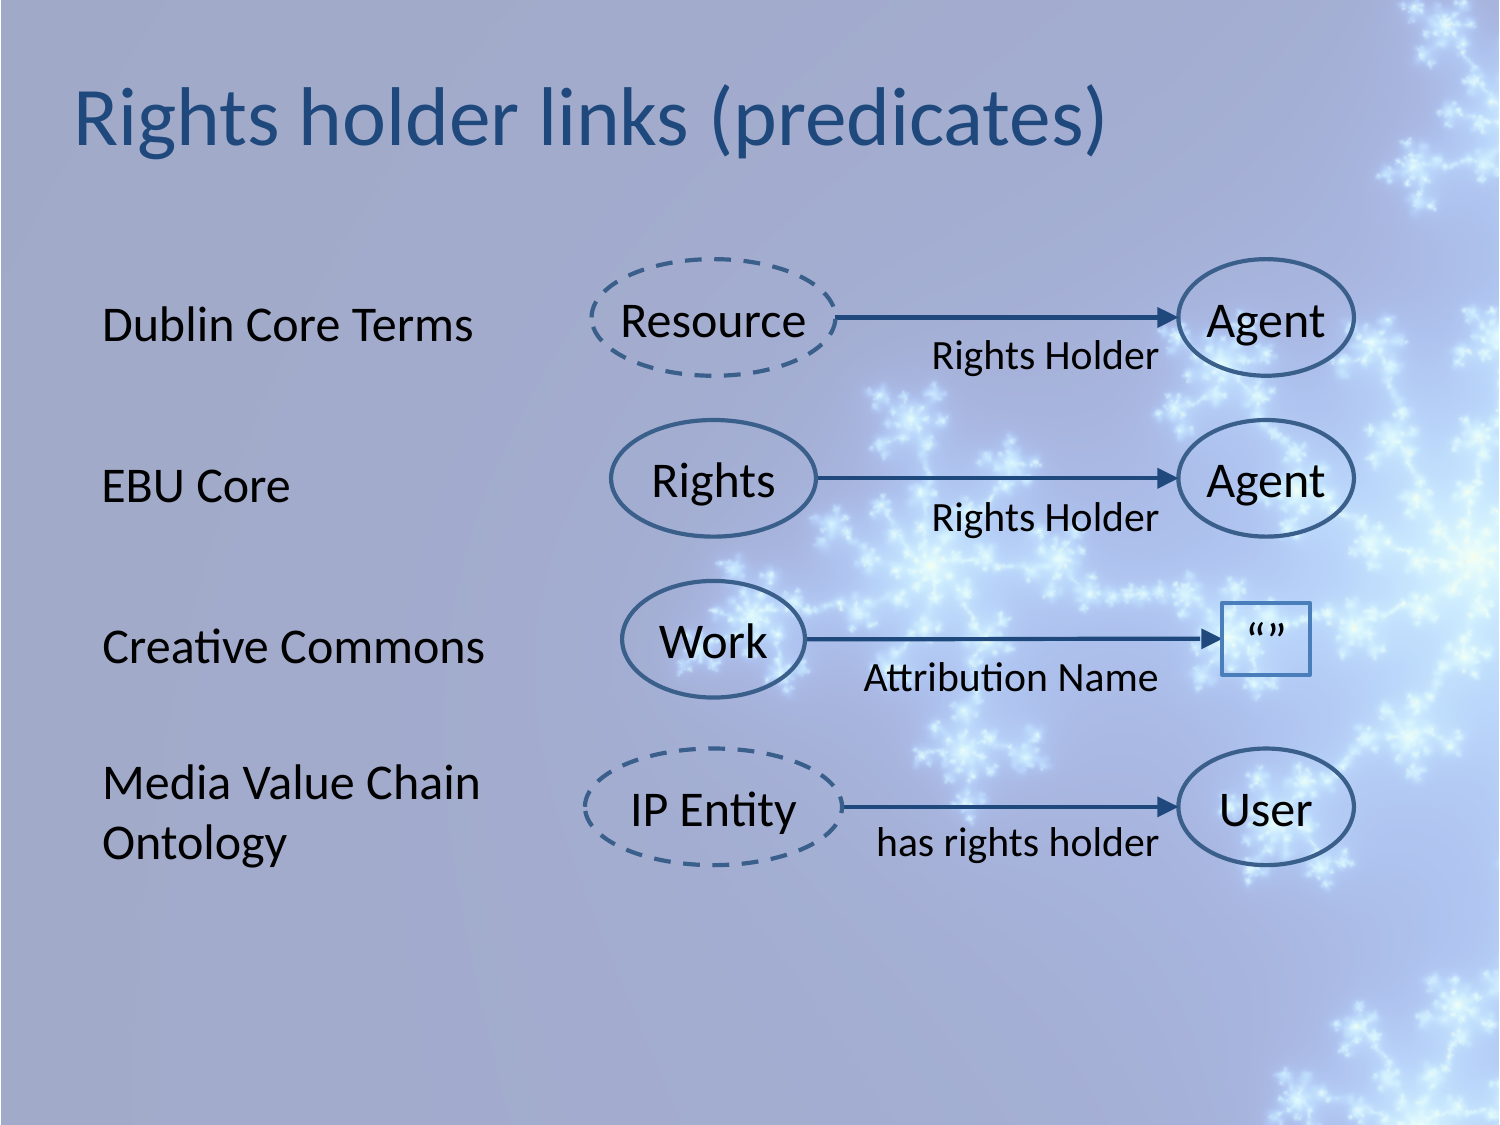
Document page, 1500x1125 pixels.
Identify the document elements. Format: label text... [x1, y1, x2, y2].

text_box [804, 638, 1223, 707]
text_box “” [1222, 602, 1310, 675]
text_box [1178, 258, 1355, 376]
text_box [844, 806, 1179, 872]
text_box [815, 477, 1179, 546]
text_box Dublin Core Terms [87, 284, 489, 359]
text_box Media Value Chain Ontology [87, 741, 497, 877]
picture [1, 0, 1499, 1125]
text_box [591, 258, 836, 376]
text_box Rights holder links (predicates) [58, 54, 1125, 170]
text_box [584, 748, 843, 866]
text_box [621, 580, 806, 698]
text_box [1178, 419, 1355, 537]
text_box EBU Core [86, 444, 306, 520]
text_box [610, 419, 817, 537]
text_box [1178, 748, 1355, 866]
text_box Creative Commons [87, 605, 501, 681]
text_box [835, 317, 1179, 386]
